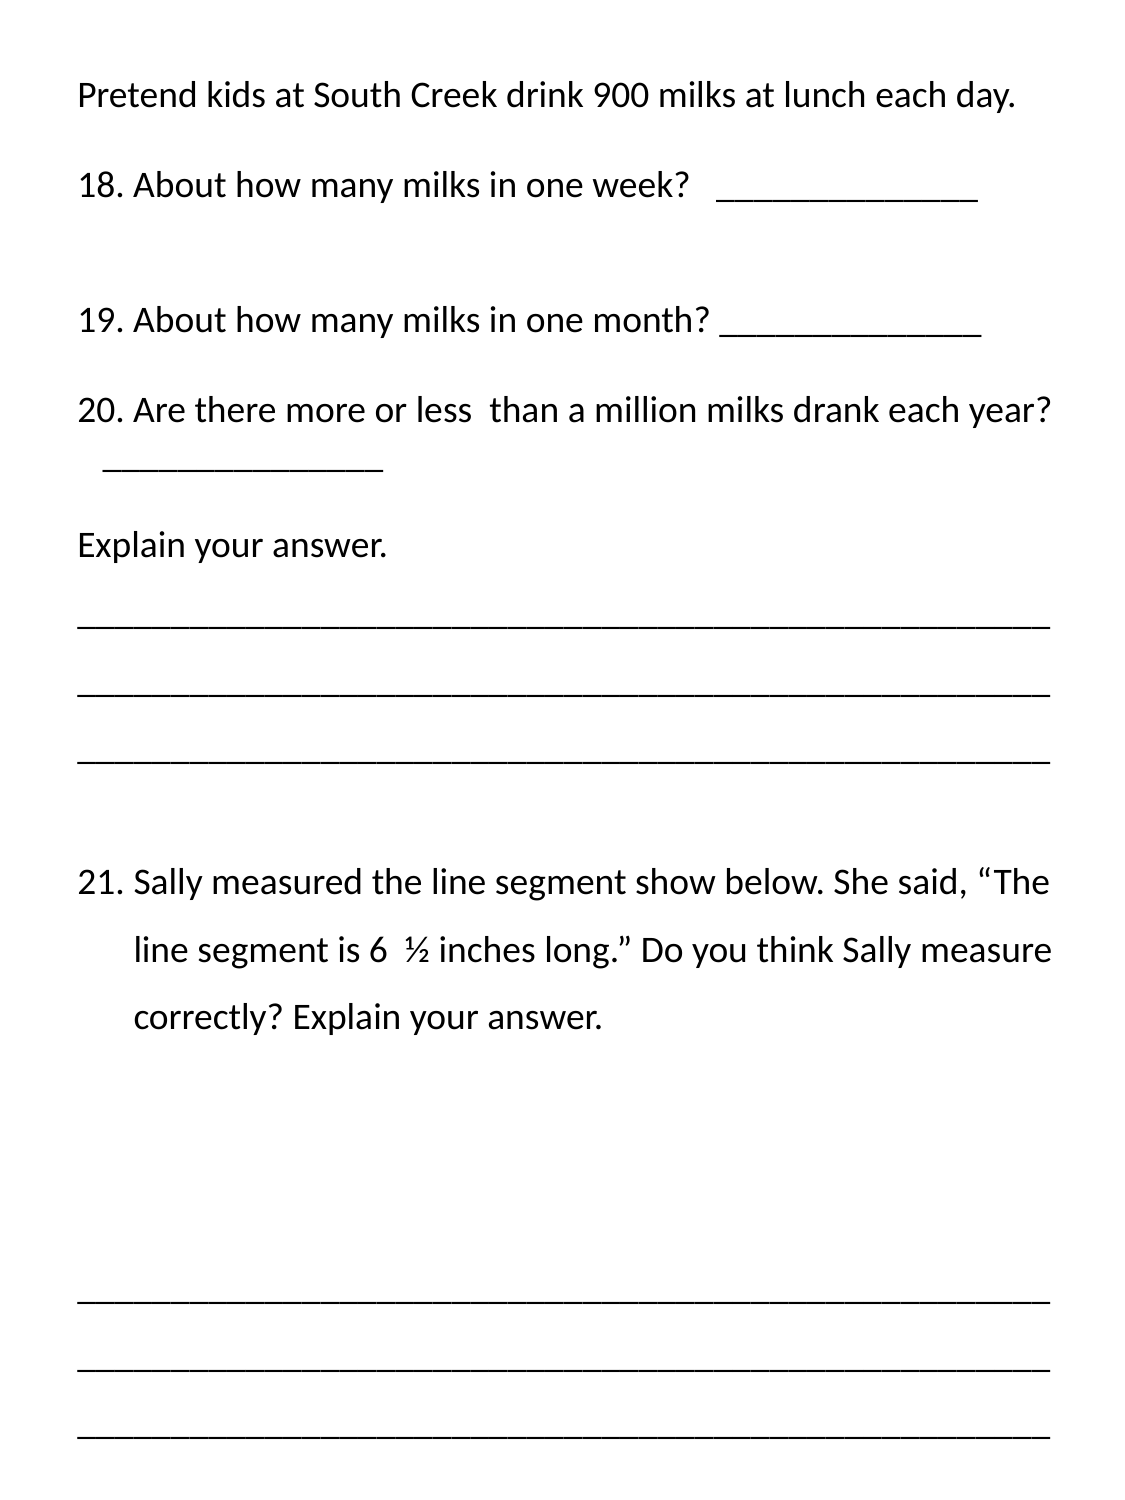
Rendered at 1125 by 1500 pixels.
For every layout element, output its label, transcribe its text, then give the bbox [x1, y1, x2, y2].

text_box Pretend kids at South Creek drink 900 milks at lunch each day. 18. About how many milks in one week? ______________ 19. About how many milks in one month? ______________ 20. Are there more or less than a million milks drank each year? _______________ Explain your answer. ____________________________________________________________________________________________________________________________________________________________ Sally measured the line segment show below. She said, “The line segment is 6 ½ inches long.” Do you think Sally measure correctly? Explain your answer. ____________________________________________________________________________________________________________________________________________________________ [62, 62, 1075, 1500]
